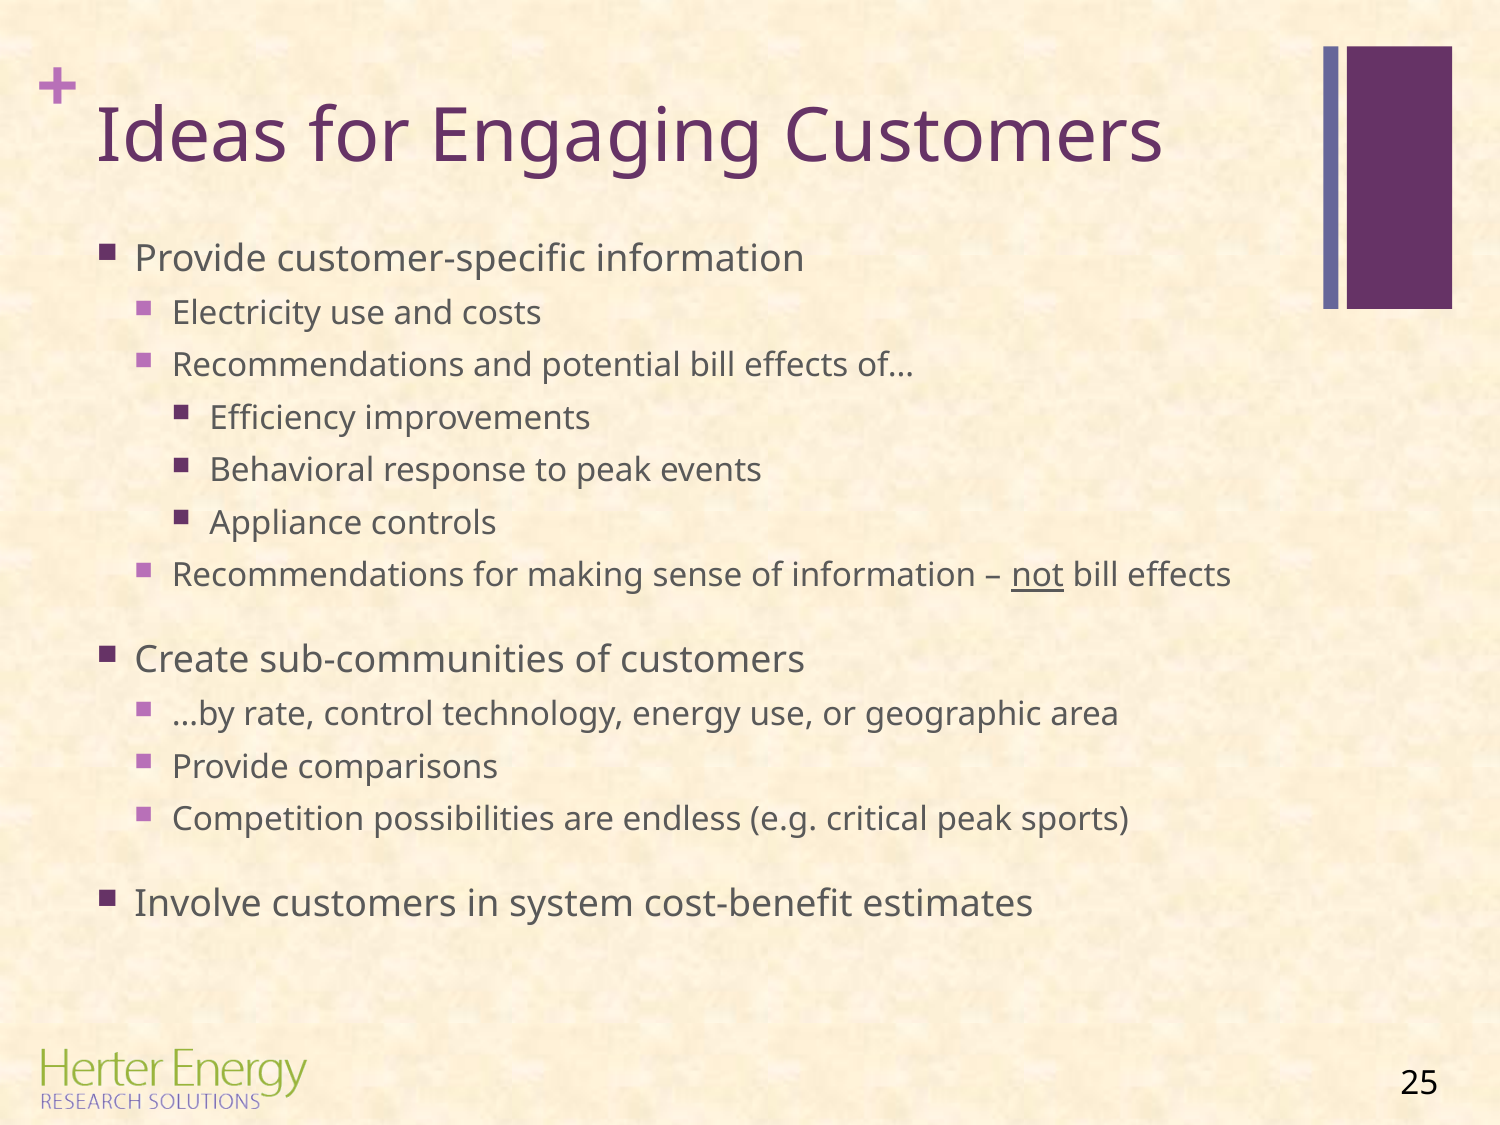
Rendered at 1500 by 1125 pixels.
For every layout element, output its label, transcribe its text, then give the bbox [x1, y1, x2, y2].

slide_number 25 [1362, 1053, 1454, 1114]
picture [0, 0, 1500, 1125]
list Provide customer-specific information Electricity use and costs Recommendations and potential bill effects of… Efficiency improvements Behavioral response to peak events Appliance controls Recommendations for making sense of information – not bill effects Create sub-communities of customers …by rate, control technology, energy use, or geographic area Provide comparisons Competition possibilities are endless (e.g. critical peak sports) Involve customers in system cost-benefit estimates [81, 226, 1322, 1019]
title Ideas for Engaging Customers [81, 79, 1322, 226]
